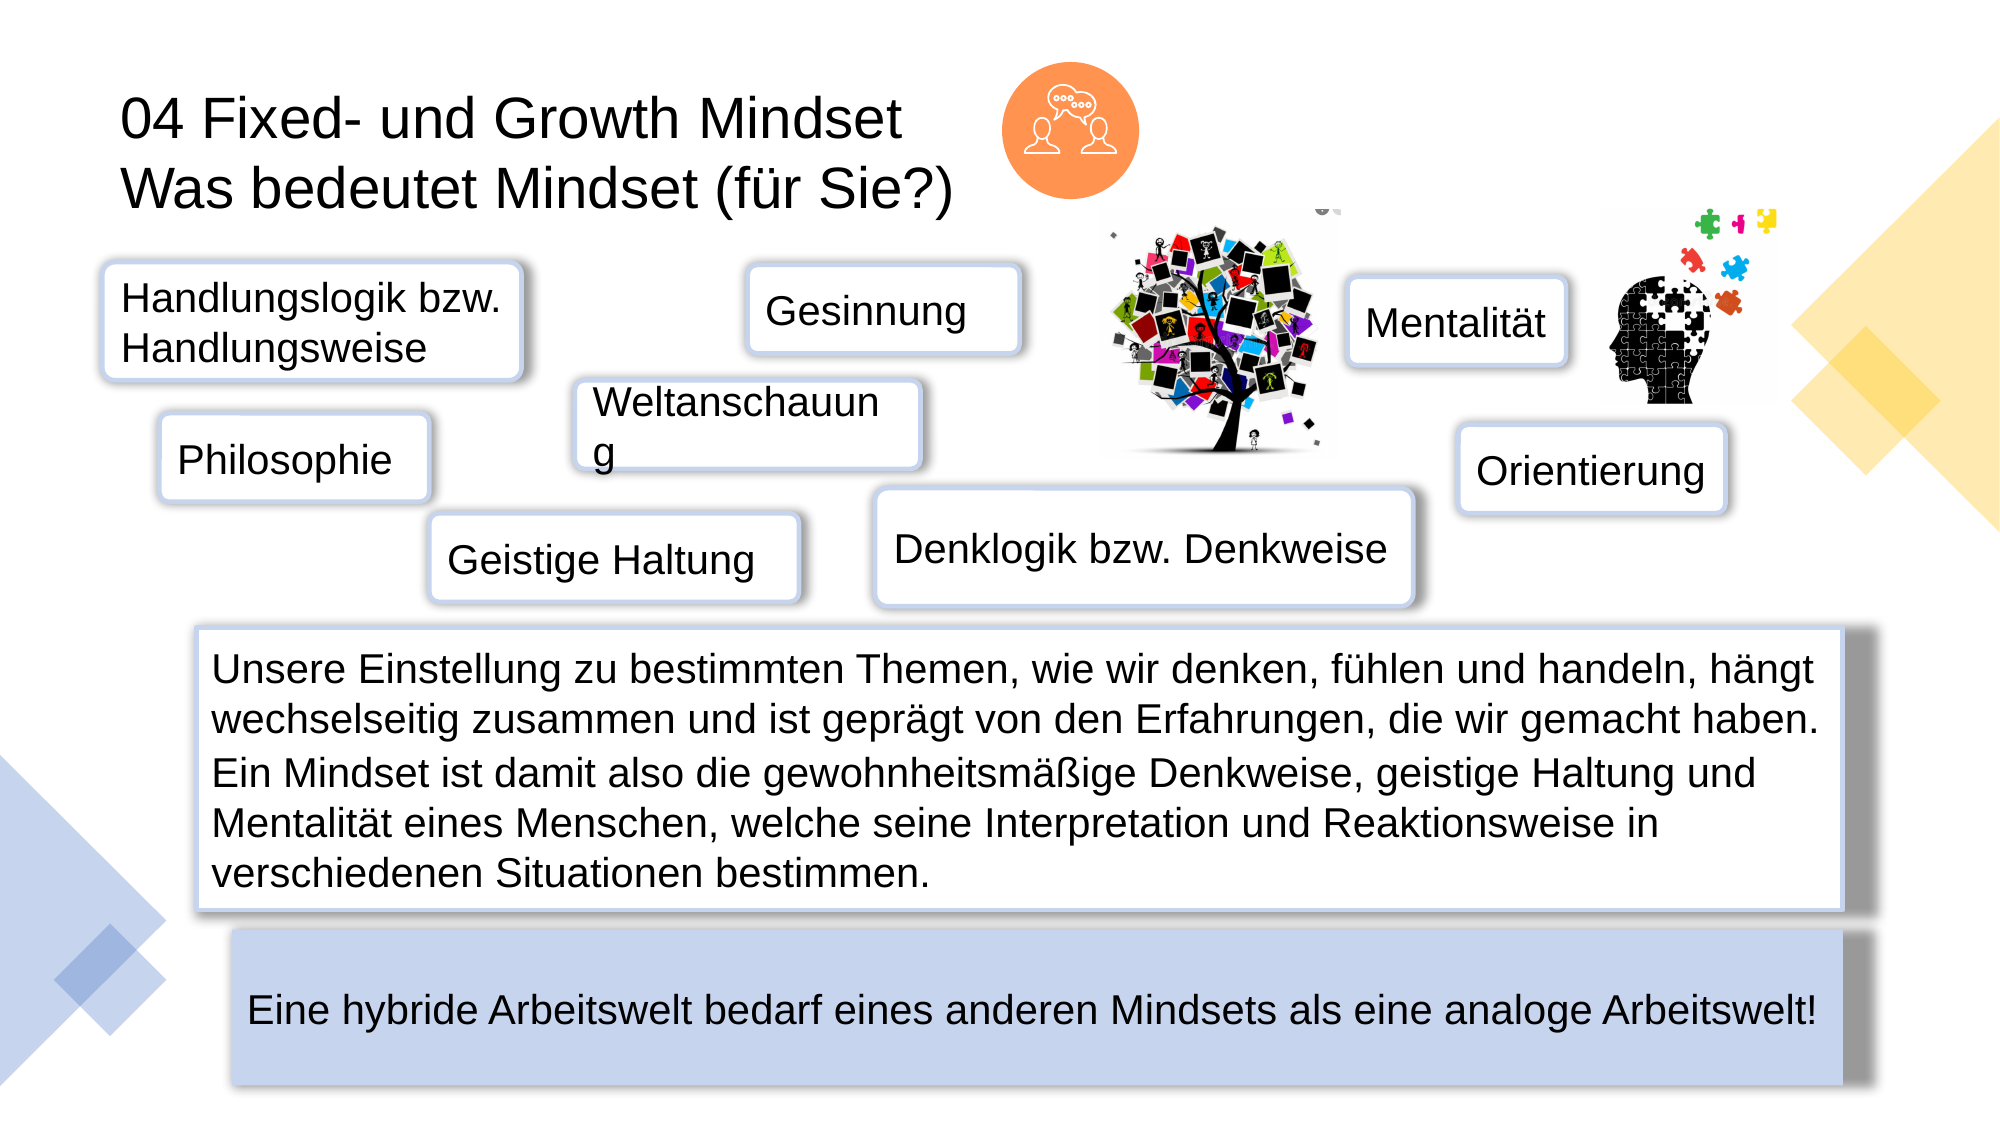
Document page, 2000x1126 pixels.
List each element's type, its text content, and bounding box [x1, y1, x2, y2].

text_box Mentalität [1347, 276, 1567, 366]
text_box Eine hybride Arbeitswelt bedarf eines anderen Mindsets als eine analoge Arbeitswelt! [232, 929, 1843, 1086]
text_box Weltanschauung [574, 380, 921, 469]
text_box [1002, 61, 1140, 200]
text_box Orientierung [1458, 424, 1726, 514]
text_box Denklogik bzw. Denkweise [874, 488, 1414, 607]
text_box Handlungslogik bzw. Handlungsweise [102, 262, 522, 381]
picture [1098, 209, 1341, 459]
text_box 04 Fixed- und Growth Mindset Was bedeutet Mindset (für Sie?) [105, 72, 1433, 228]
text_box Gesinnung [747, 264, 1020, 354]
text_box Geistige Haltung [429, 513, 800, 602]
text_box Unsere Einstellung zu bestimmten Themen, wie wir denken, fühlen und handeln, hängt wechselseitig zusammen und ist geprägt von den Erfahrungen, die wir gemacht haben. Ein Mindset ist damit also die gewohnheitsmäßige Denkweise, geistige Haltung und Mentalität eines Menschen, welche seine Interpretation und Reaktionsweise in verschiedenen Situationen bestimmen. [196, 627, 1843, 911]
picture [1600, 207, 1777, 405]
text_box Philosophie [159, 413, 430, 502]
